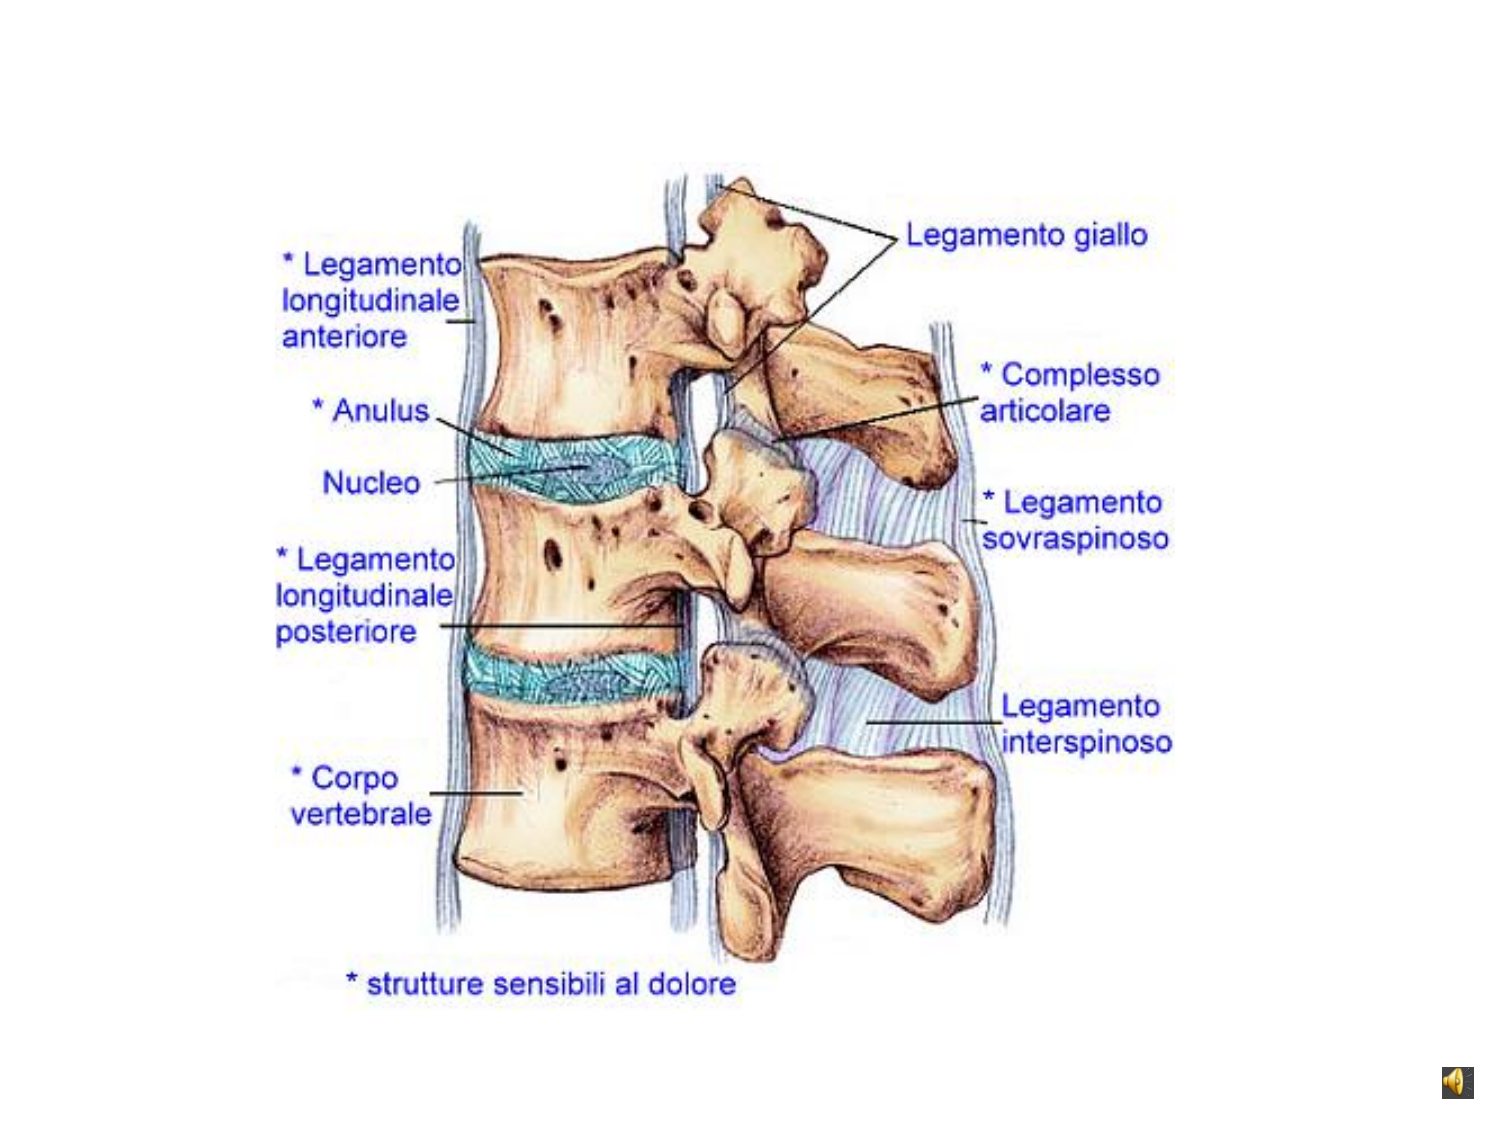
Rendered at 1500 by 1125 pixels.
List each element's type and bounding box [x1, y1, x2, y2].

picture [274, 162, 1176, 1011]
picture [1441, 1066, 1476, 1101]
